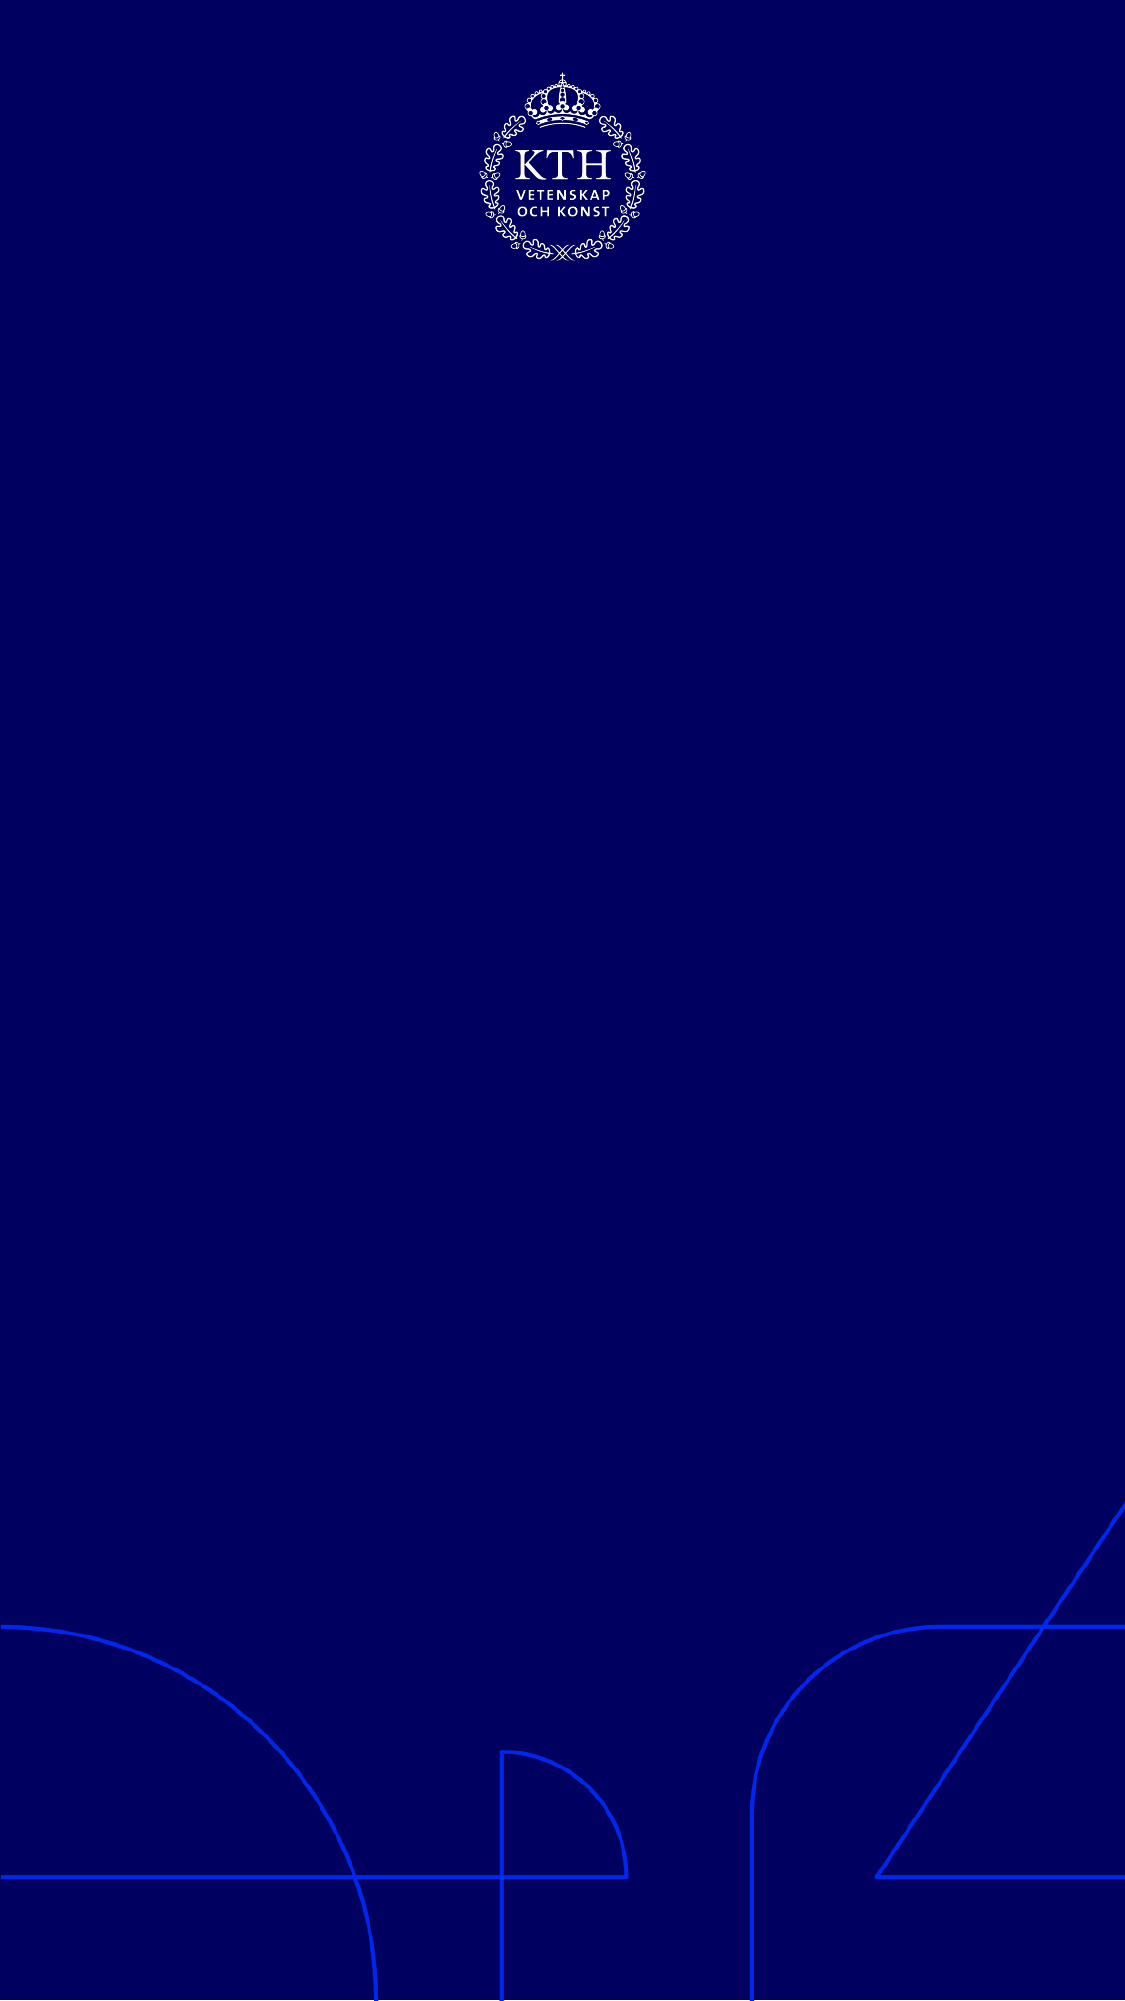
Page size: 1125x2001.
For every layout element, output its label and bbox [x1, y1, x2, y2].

picture [479, 72, 646, 261]
picture [2, 1440, 1125, 2000]
